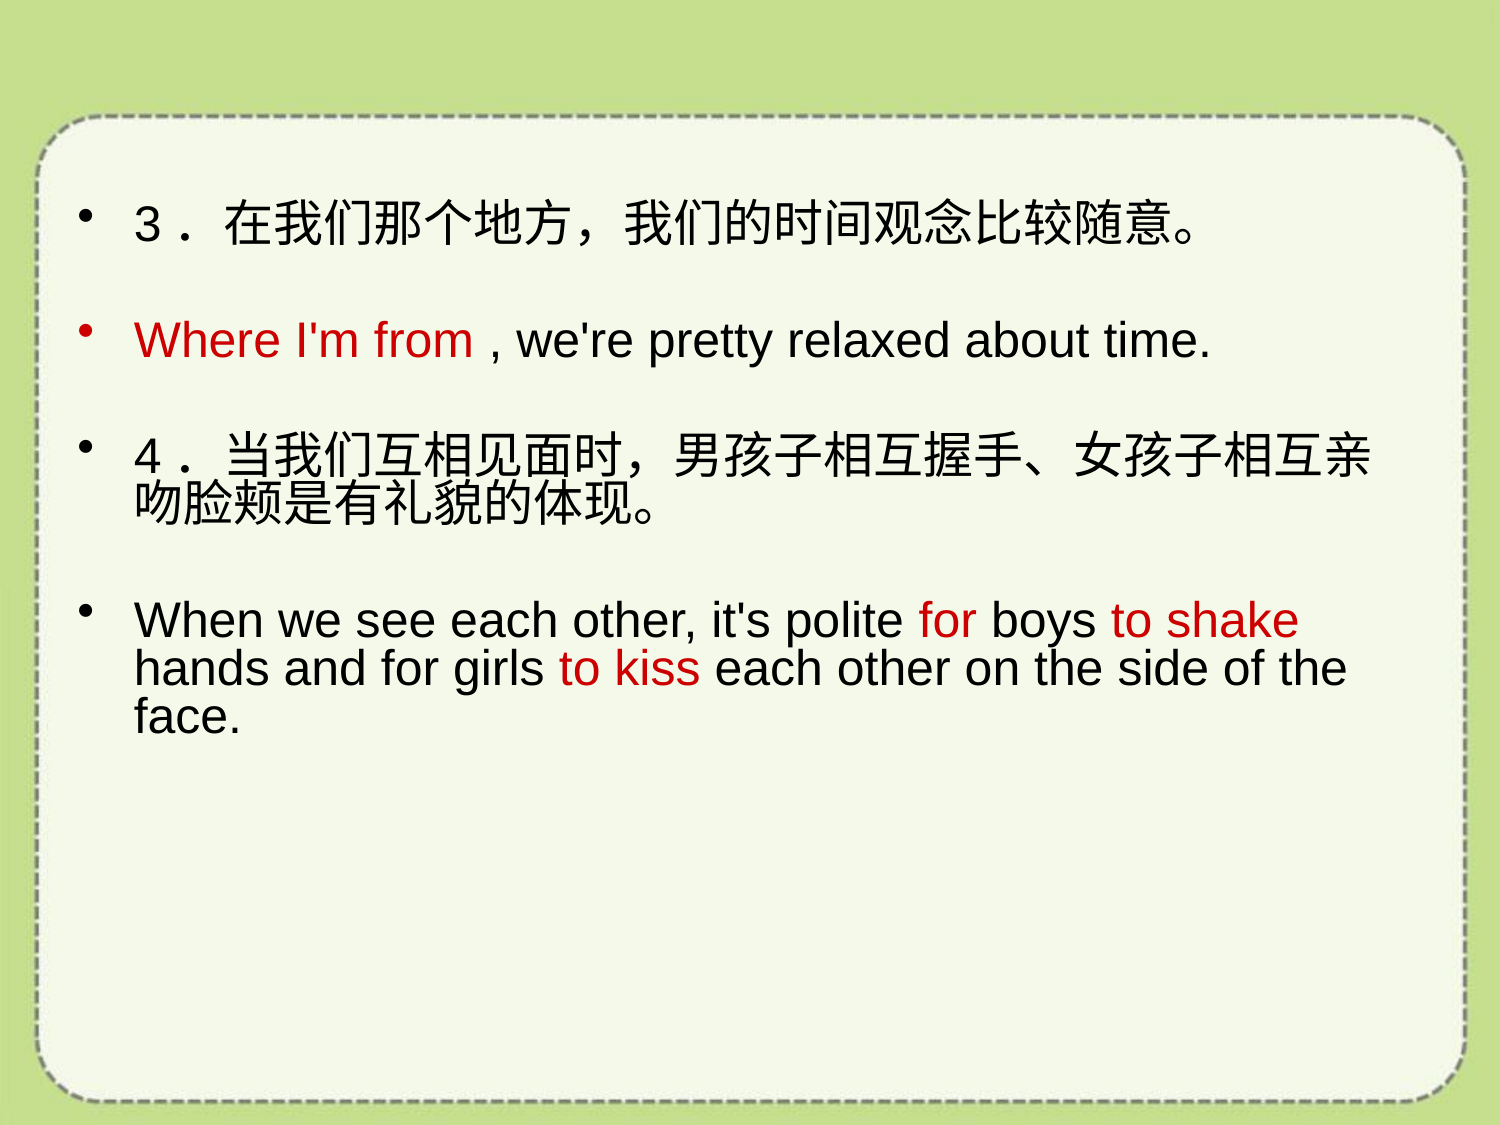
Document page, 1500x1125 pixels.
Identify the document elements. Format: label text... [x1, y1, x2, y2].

picture [0, 0, 1500, 1125]
list 3．在我们那个地方，我们的时间观念比较随意。 Where I'm from , we're pretty relaxed about time. 4．当我们互相见面时，男孩子相互握手、女孩子相互亲吻脸颊是有礼貌的体现。 When we see each other, it's polite for boys to shake hands and for girls to kiss each other on the side of the face. [62, 195, 1413, 1022]
